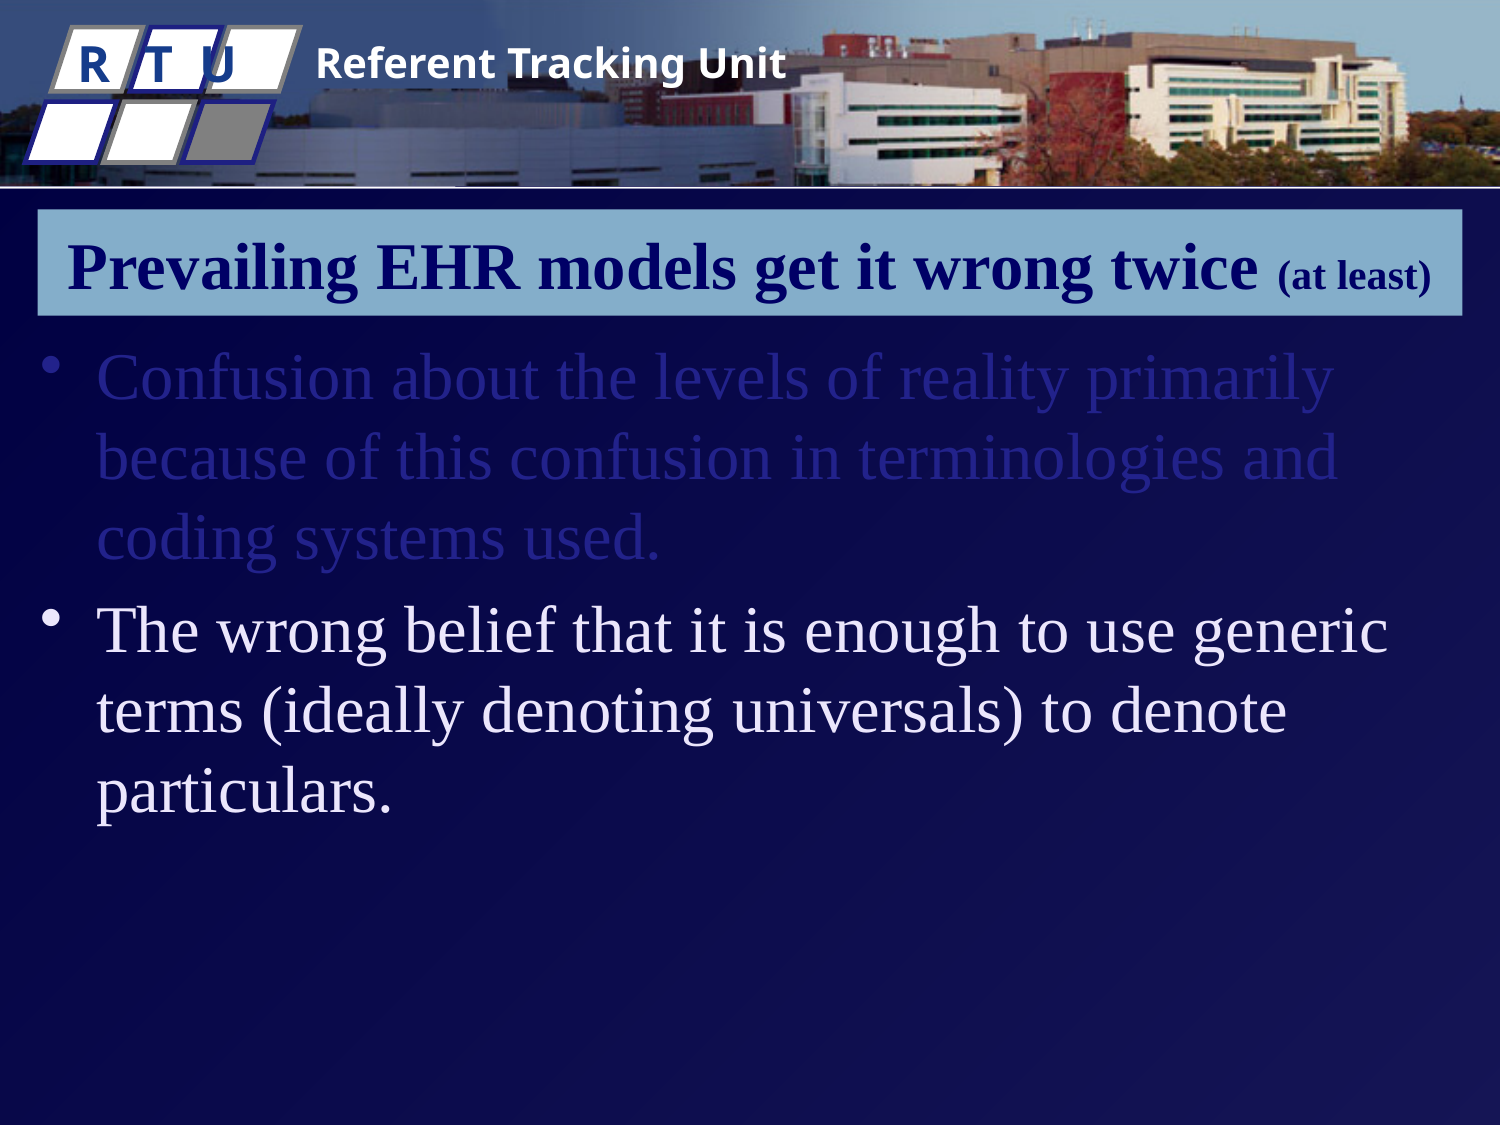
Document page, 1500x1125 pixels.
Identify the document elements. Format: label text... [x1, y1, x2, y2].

title Prevailing EHR models get it wrong twice (at least) [37, 209, 1463, 316]
picture [0, 0, 1500, 186]
list Confusion about the levels of reality primarily because of this confusion in terminologies and coding systems used. The wrong belief that it is enough to use generic terms (ideally denoting universals) to denote particulars. [24, 324, 1476, 1101]
